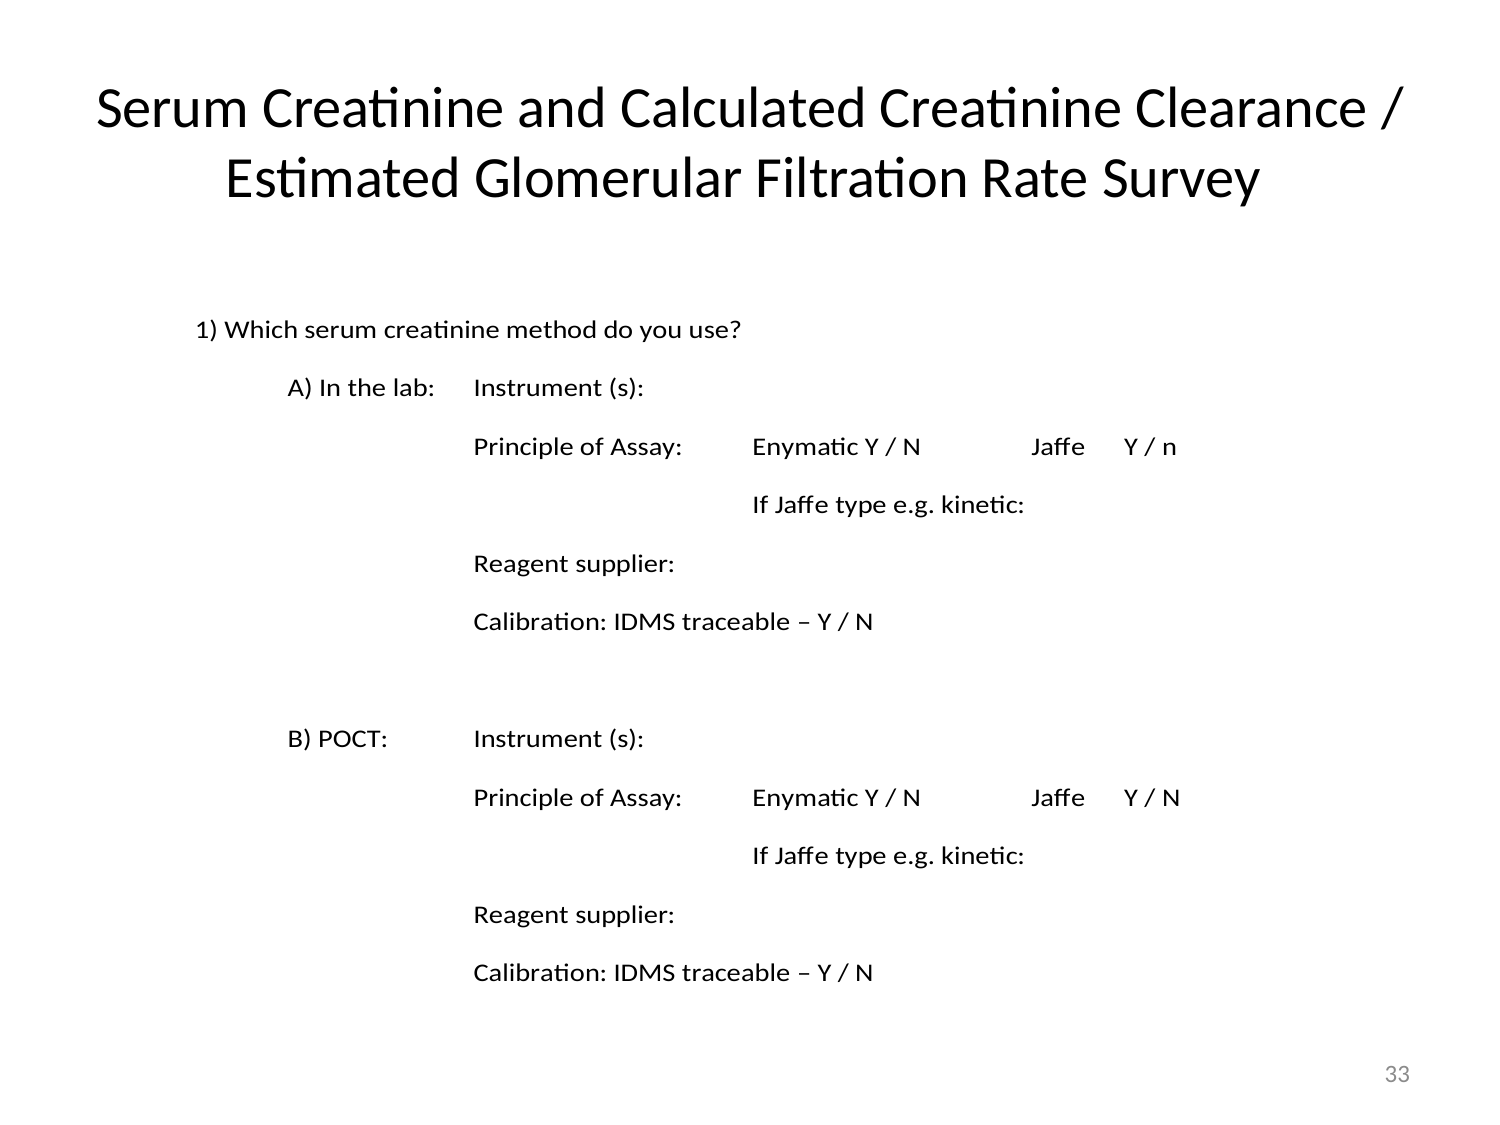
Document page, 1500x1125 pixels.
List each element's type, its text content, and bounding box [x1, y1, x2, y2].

slide_number 33 [1074, 1042, 1425, 1103]
picture [194, 314, 1358, 1017]
title Serum Creatinine and Calculated Creatinine Clearance / Estimated Glomerular Filtration Rate Survey [75, 45, 1425, 233]
